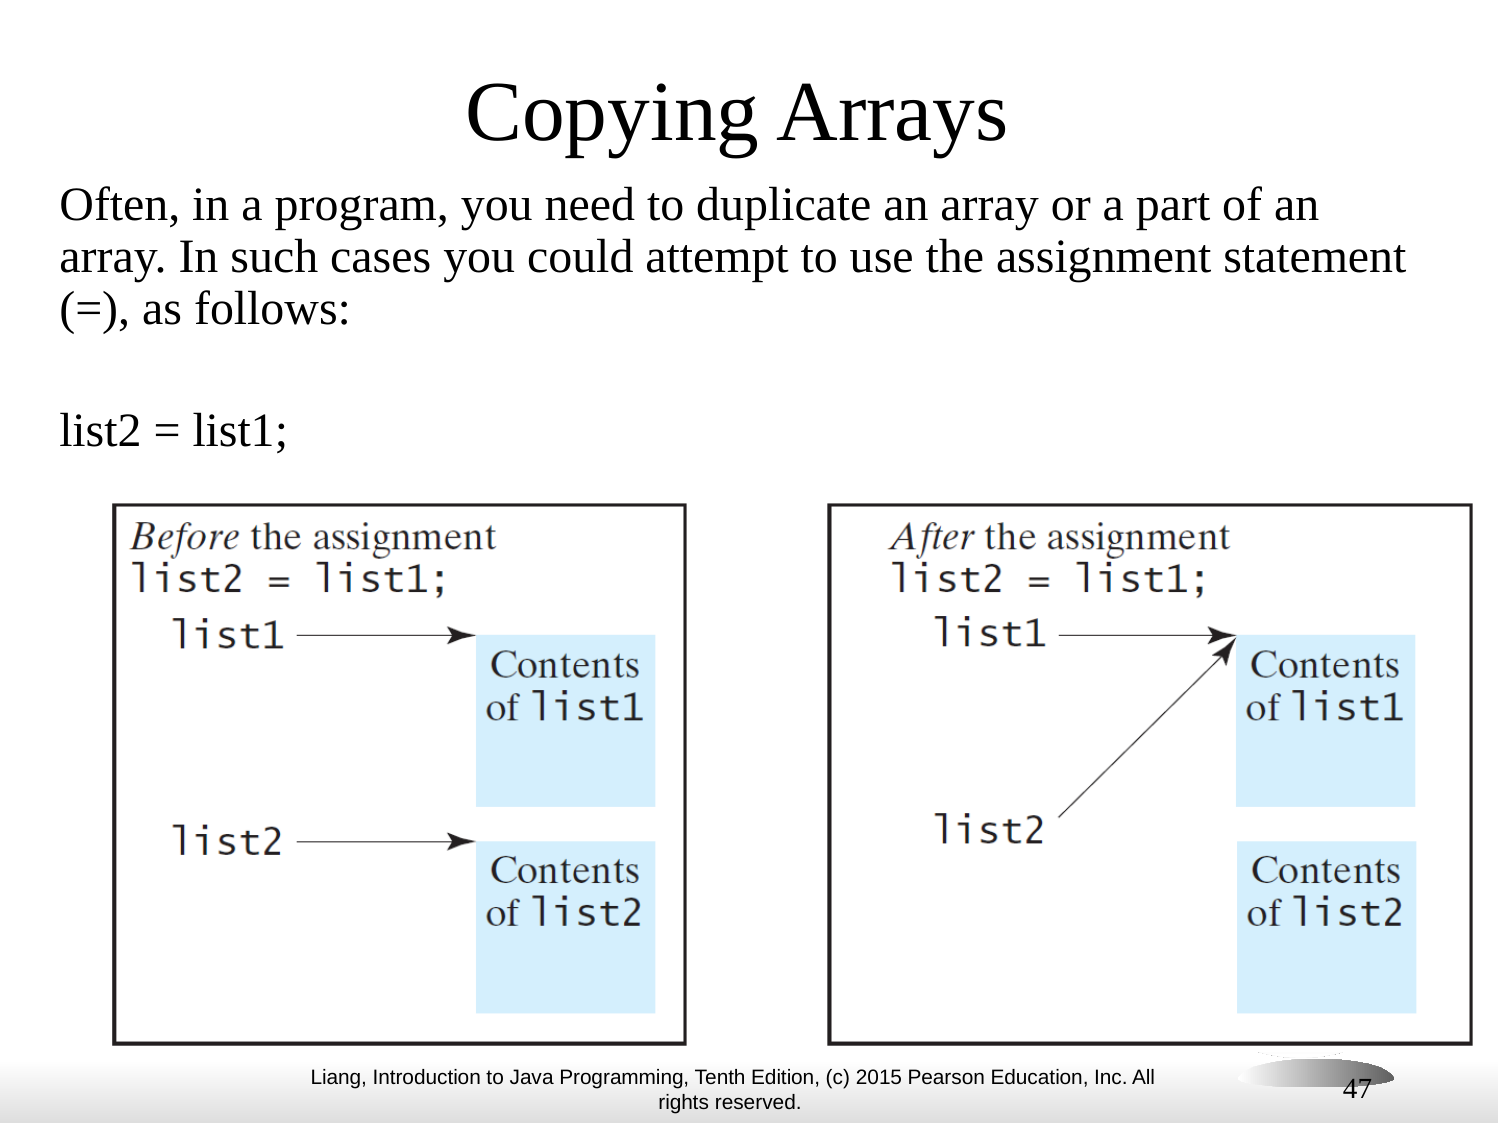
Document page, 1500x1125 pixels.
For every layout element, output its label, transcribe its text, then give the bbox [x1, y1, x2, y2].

title Copying Arrays [99, 62, 1375, 150]
slide_number 47 [1074, 1052, 1388, 1125]
picture [107, 493, 1481, 1052]
list Often, in a program, you need to duplicate an array or a part of an array. In such cases you could attempt to use the assignment statement (=), as follows: list2 = list1; [44, 171, 1456, 541]
